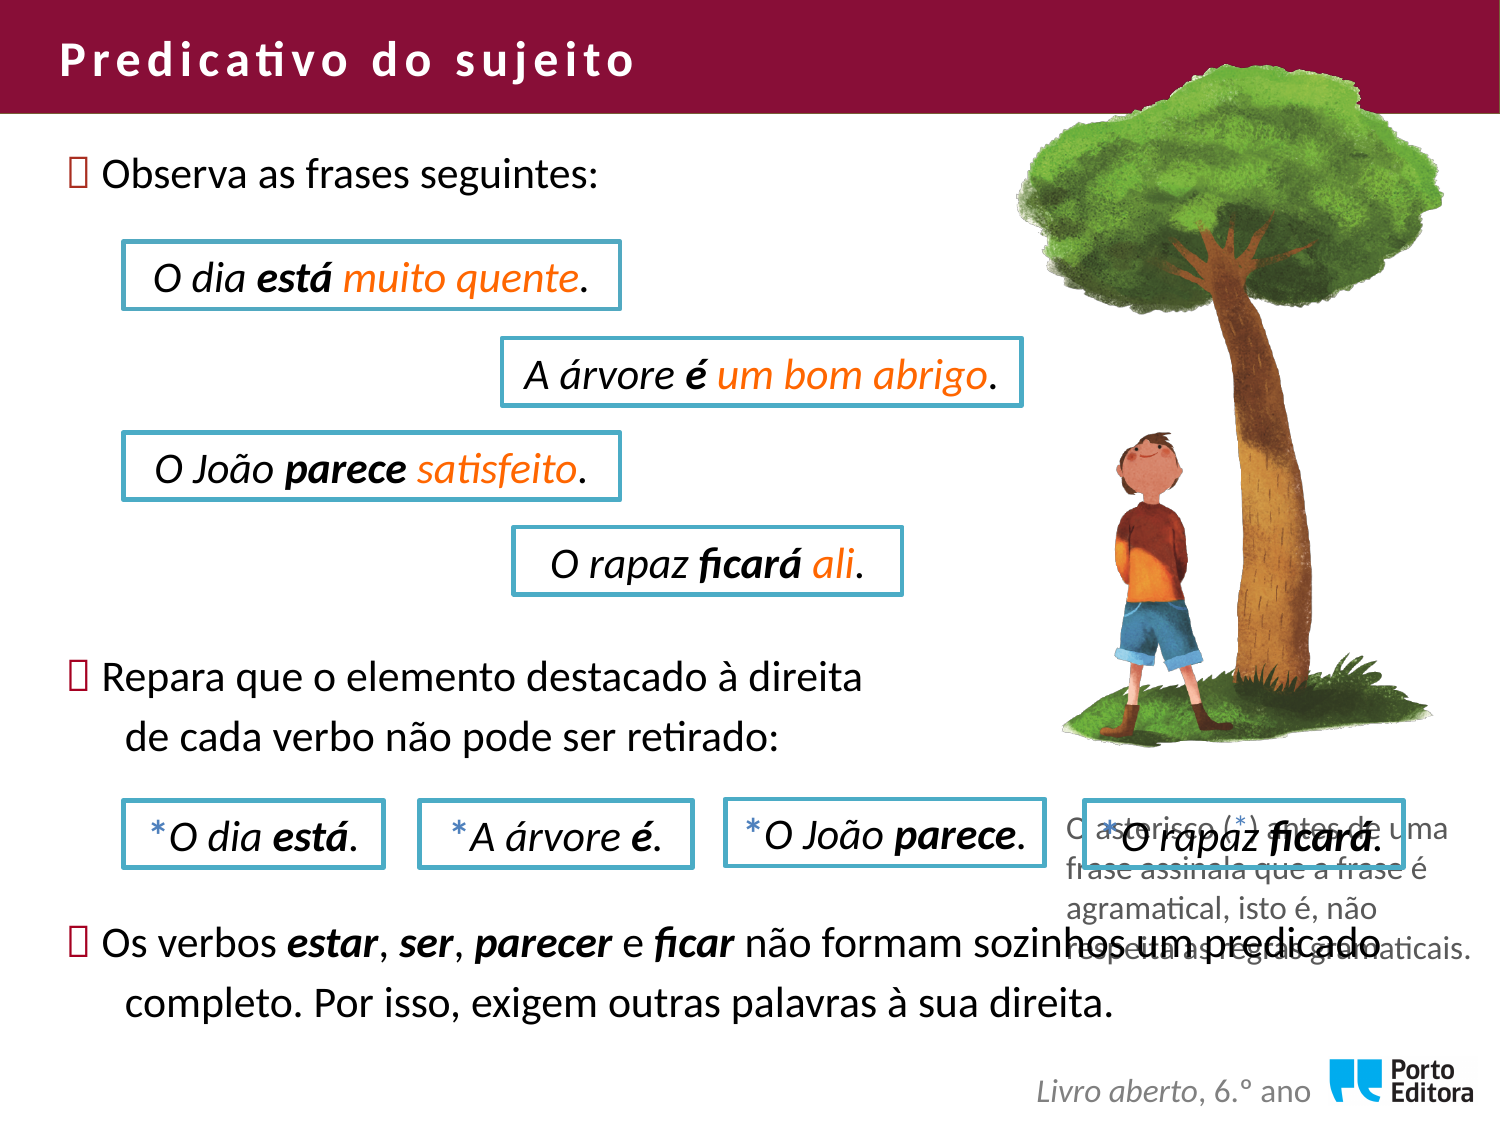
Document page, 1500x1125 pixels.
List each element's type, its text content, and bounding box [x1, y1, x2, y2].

text_box *O João parece. [725, 798, 1045, 867]
text_box  Observa as frases seguintes: [50, 137, 905, 205]
text_box O João parece satisfeito. [123, 432, 621, 500]
text_box O asterisco (*) antes de uma frase assinala que a frase é agramatical, isto é, não respeita as regras gramaticais. [1051, 826, 1499, 974]
text_box Predicativo do sujeito [0, 0, 905, 114]
picture [1328, 1056, 1479, 1106]
text_box O dia está muito quente. [123, 241, 621, 309]
picture [910, 0, 1500, 818]
text_box O rapaz ficará ali. [513, 527, 903, 595]
text_box *A árvore é. [419, 800, 693, 868]
text_box  Repara que o elemento destacado à direita de cada verbo não pode ser retirado: [50, 633, 905, 768]
text_box A árvore é um bom abrigo. [501, 338, 905, 406]
text_box *O dia está. [123, 800, 384, 868]
text_box *O rapaz ficará. [1084, 826, 1404, 868]
text_box Livro aberto, 6.º ano [1021, 1062, 1349, 1117]
text_box  Os verbos estar, ser, parecer e ficar não formam sozinhos um predicado completo. Por isso, exigem outras palavras à sua direita. [50, 898, 1478, 1034]
